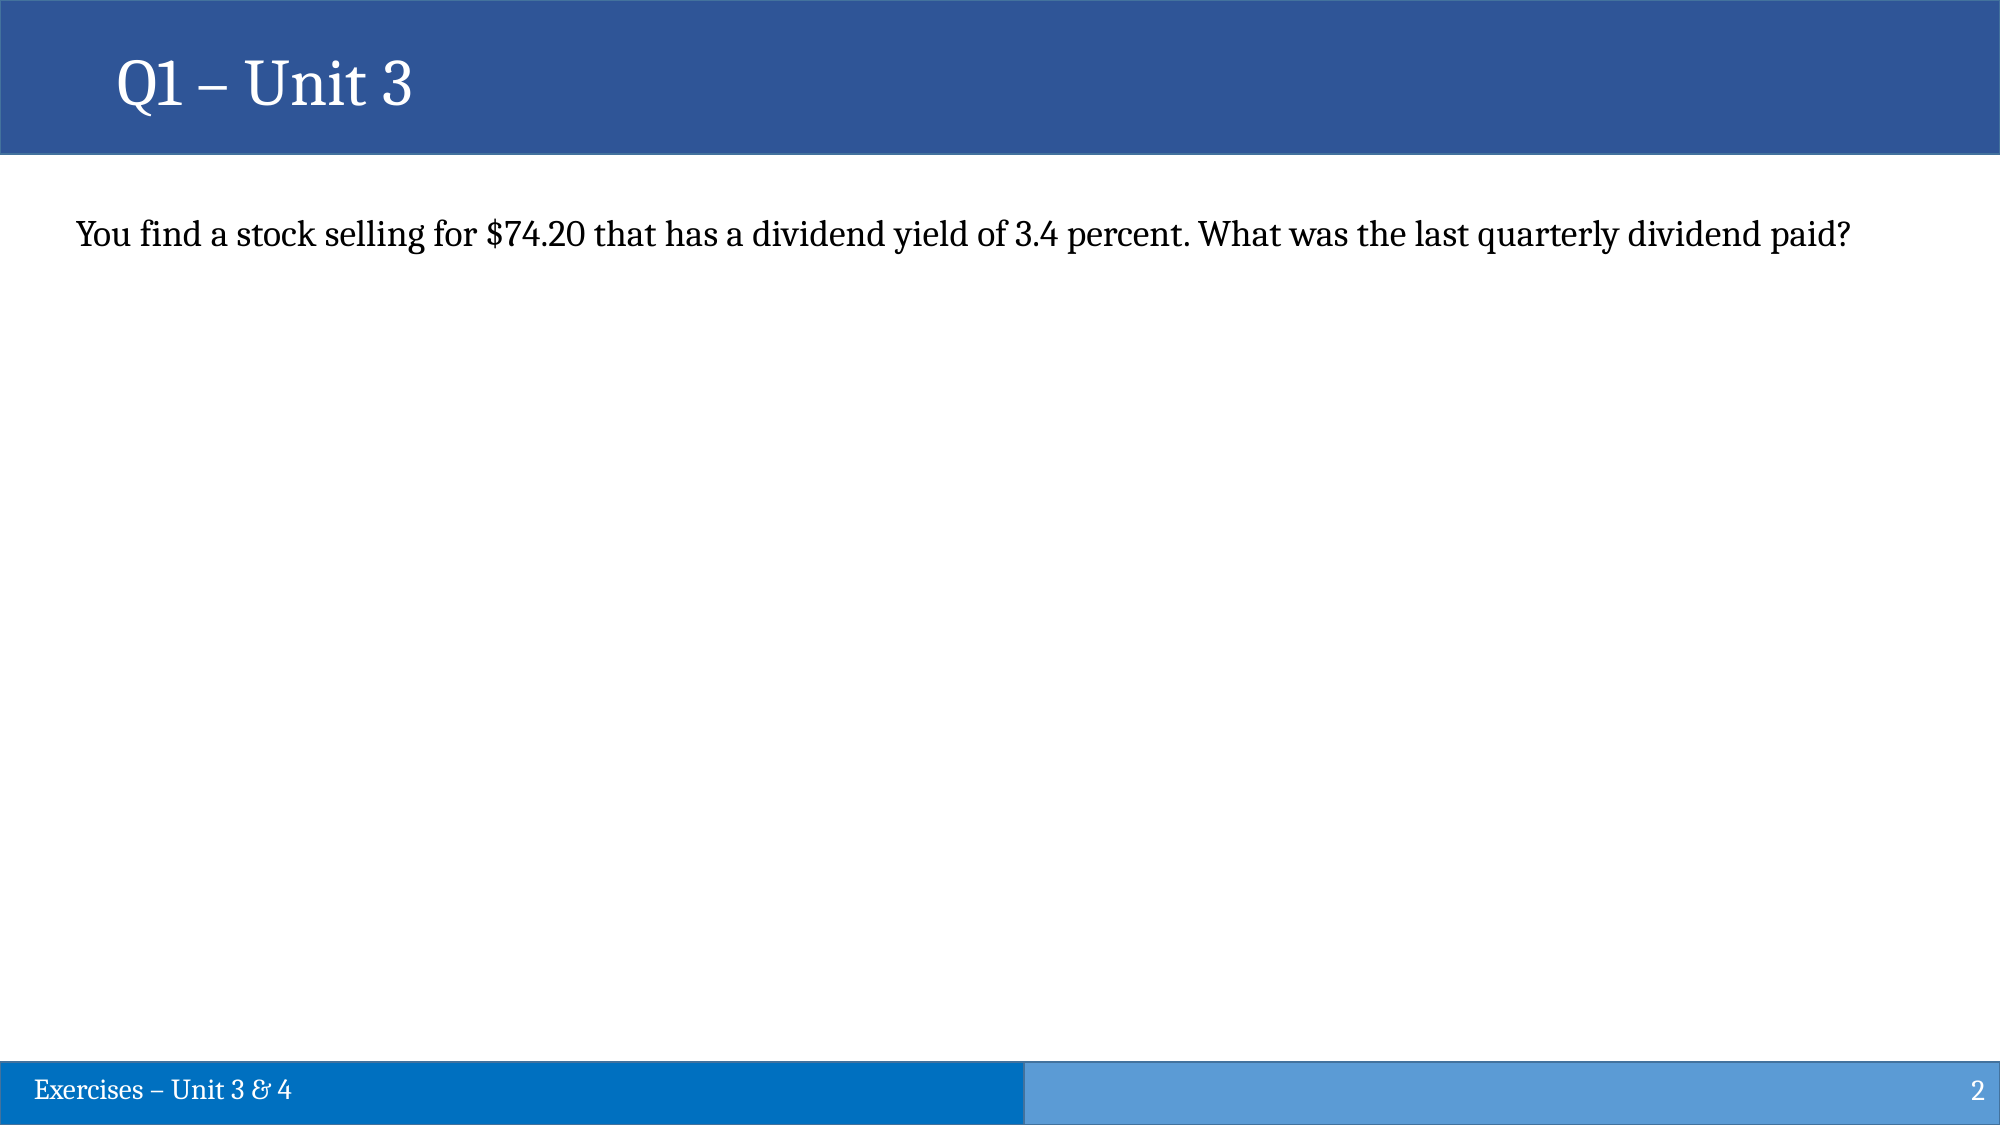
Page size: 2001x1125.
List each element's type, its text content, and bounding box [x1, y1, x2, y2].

text_box [0, 0, 2000, 155]
text_box You find a stock selling for $74.20 that has a dividend yield of 3.4 percent. What was the last quarterly dividend paid? [61, 201, 1950, 1057]
slide_number 2 [1550, 1059, 2000, 1120]
text_box [0, 1061, 1023, 1125]
text_box Q1 – Unit 3 [102, 31, 1915, 127]
text_box Exercises – Unit 3 & 4 [19, 1063, 850, 1113]
text_box [1023, 1061, 2000, 1125]
